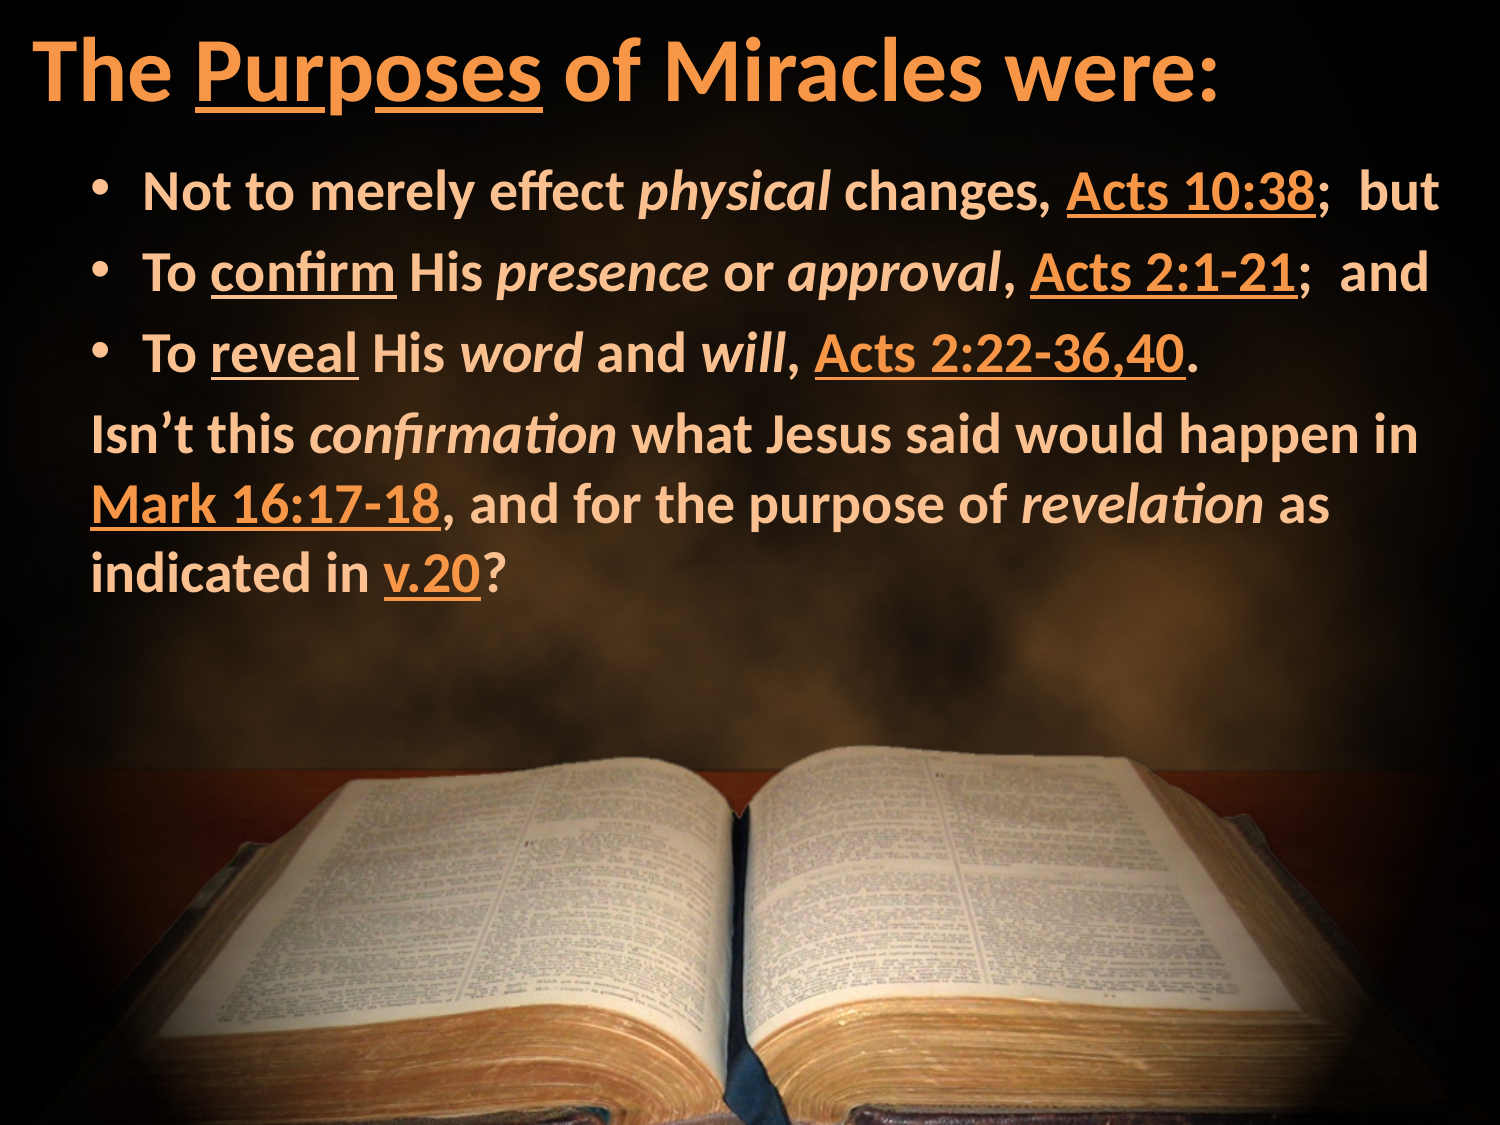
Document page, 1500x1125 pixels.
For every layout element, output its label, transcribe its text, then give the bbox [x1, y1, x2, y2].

list Not to merely effect physical changes, Acts 10:38; but To confirm His presence or approval, Acts 2:1-21; and To reveal His word and will, Acts 2:22-36,40. Isn’t this confirmation what Jesus said would happen in Mark 16:17-18, and for the purpose of revelation as indicated in v.20? [75, 144, 1459, 757]
picture [0, 0, 1500, 1125]
title The Purposes of Miracles were: [0, 0, 1256, 130]
